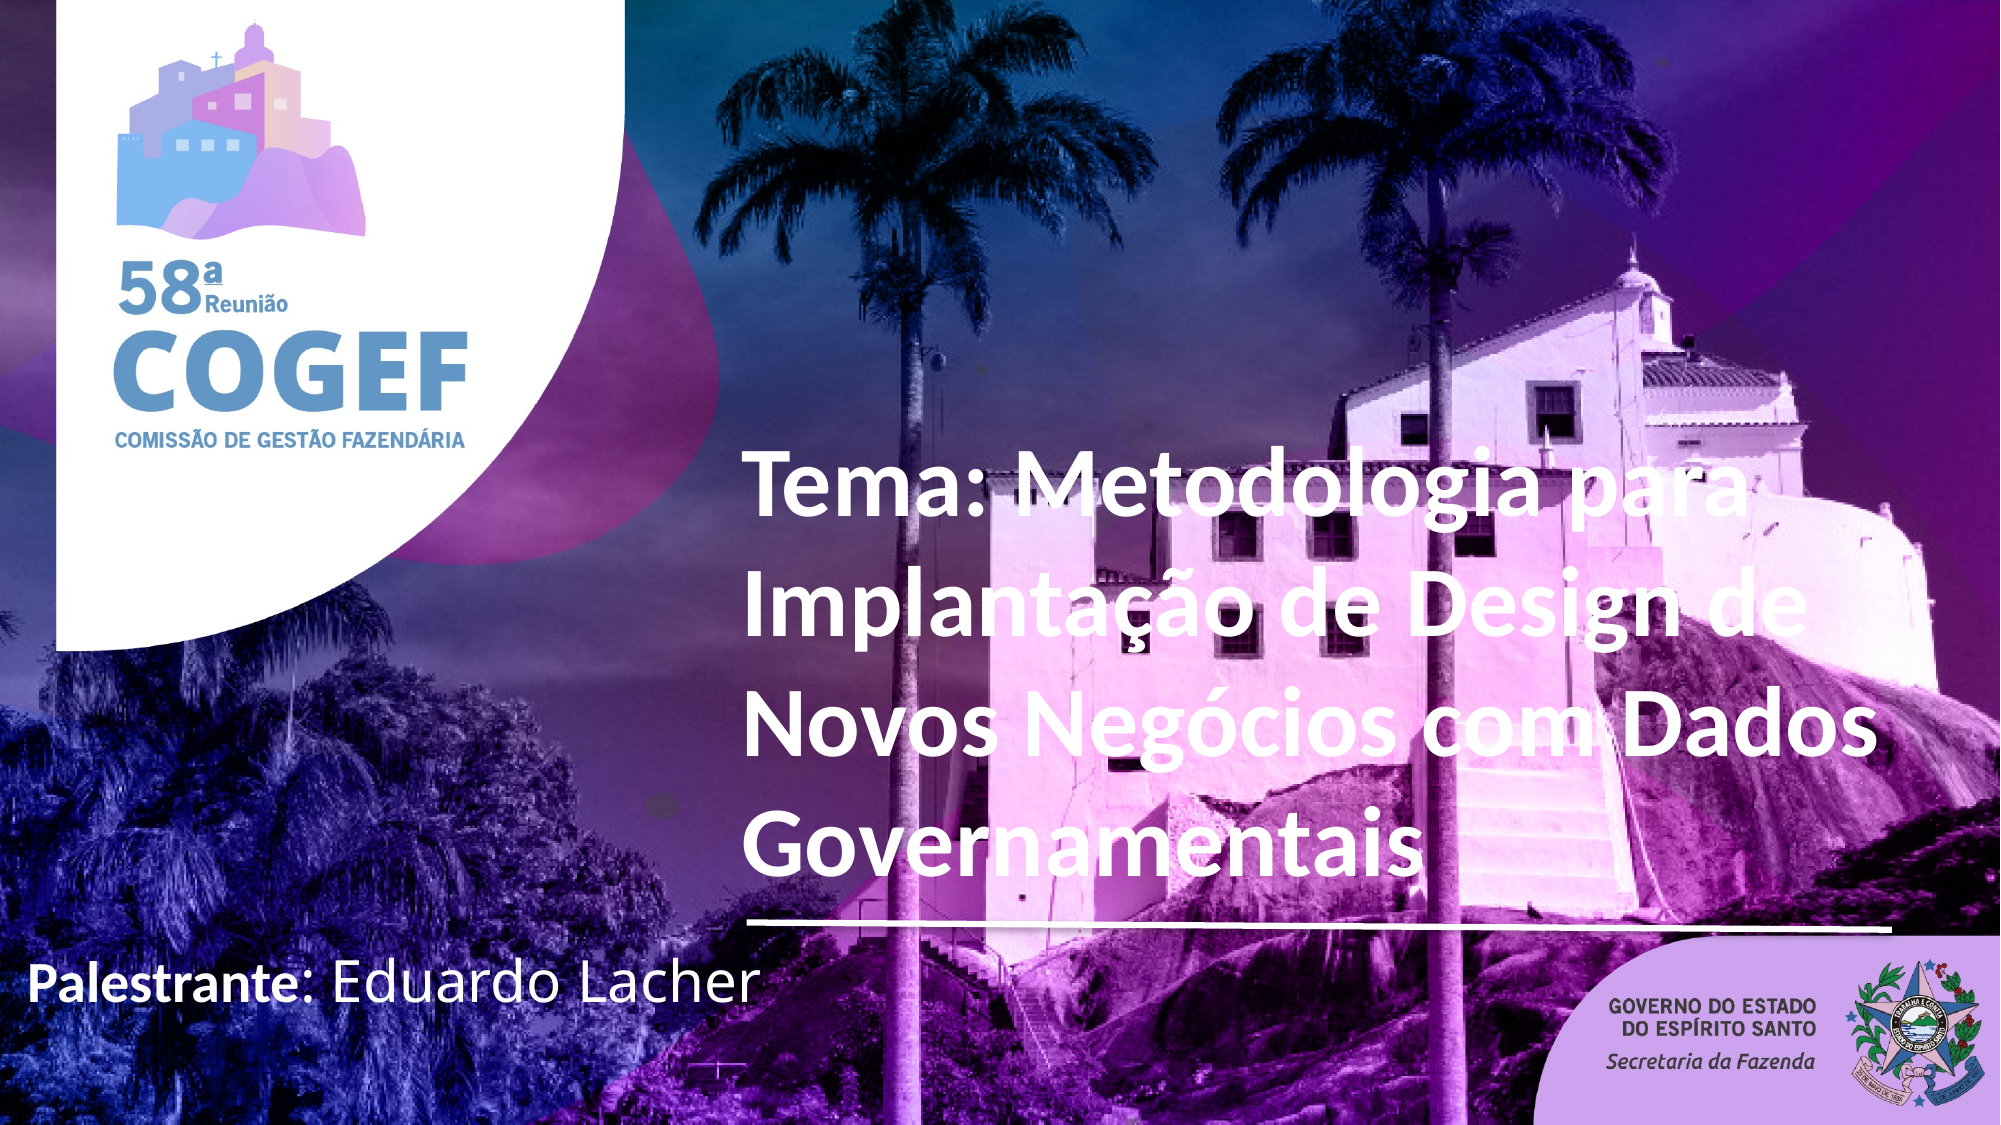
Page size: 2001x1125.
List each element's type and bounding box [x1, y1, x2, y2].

picture [0, 0, 2000, 1125]
text_box [746, 922, 1892, 930]
